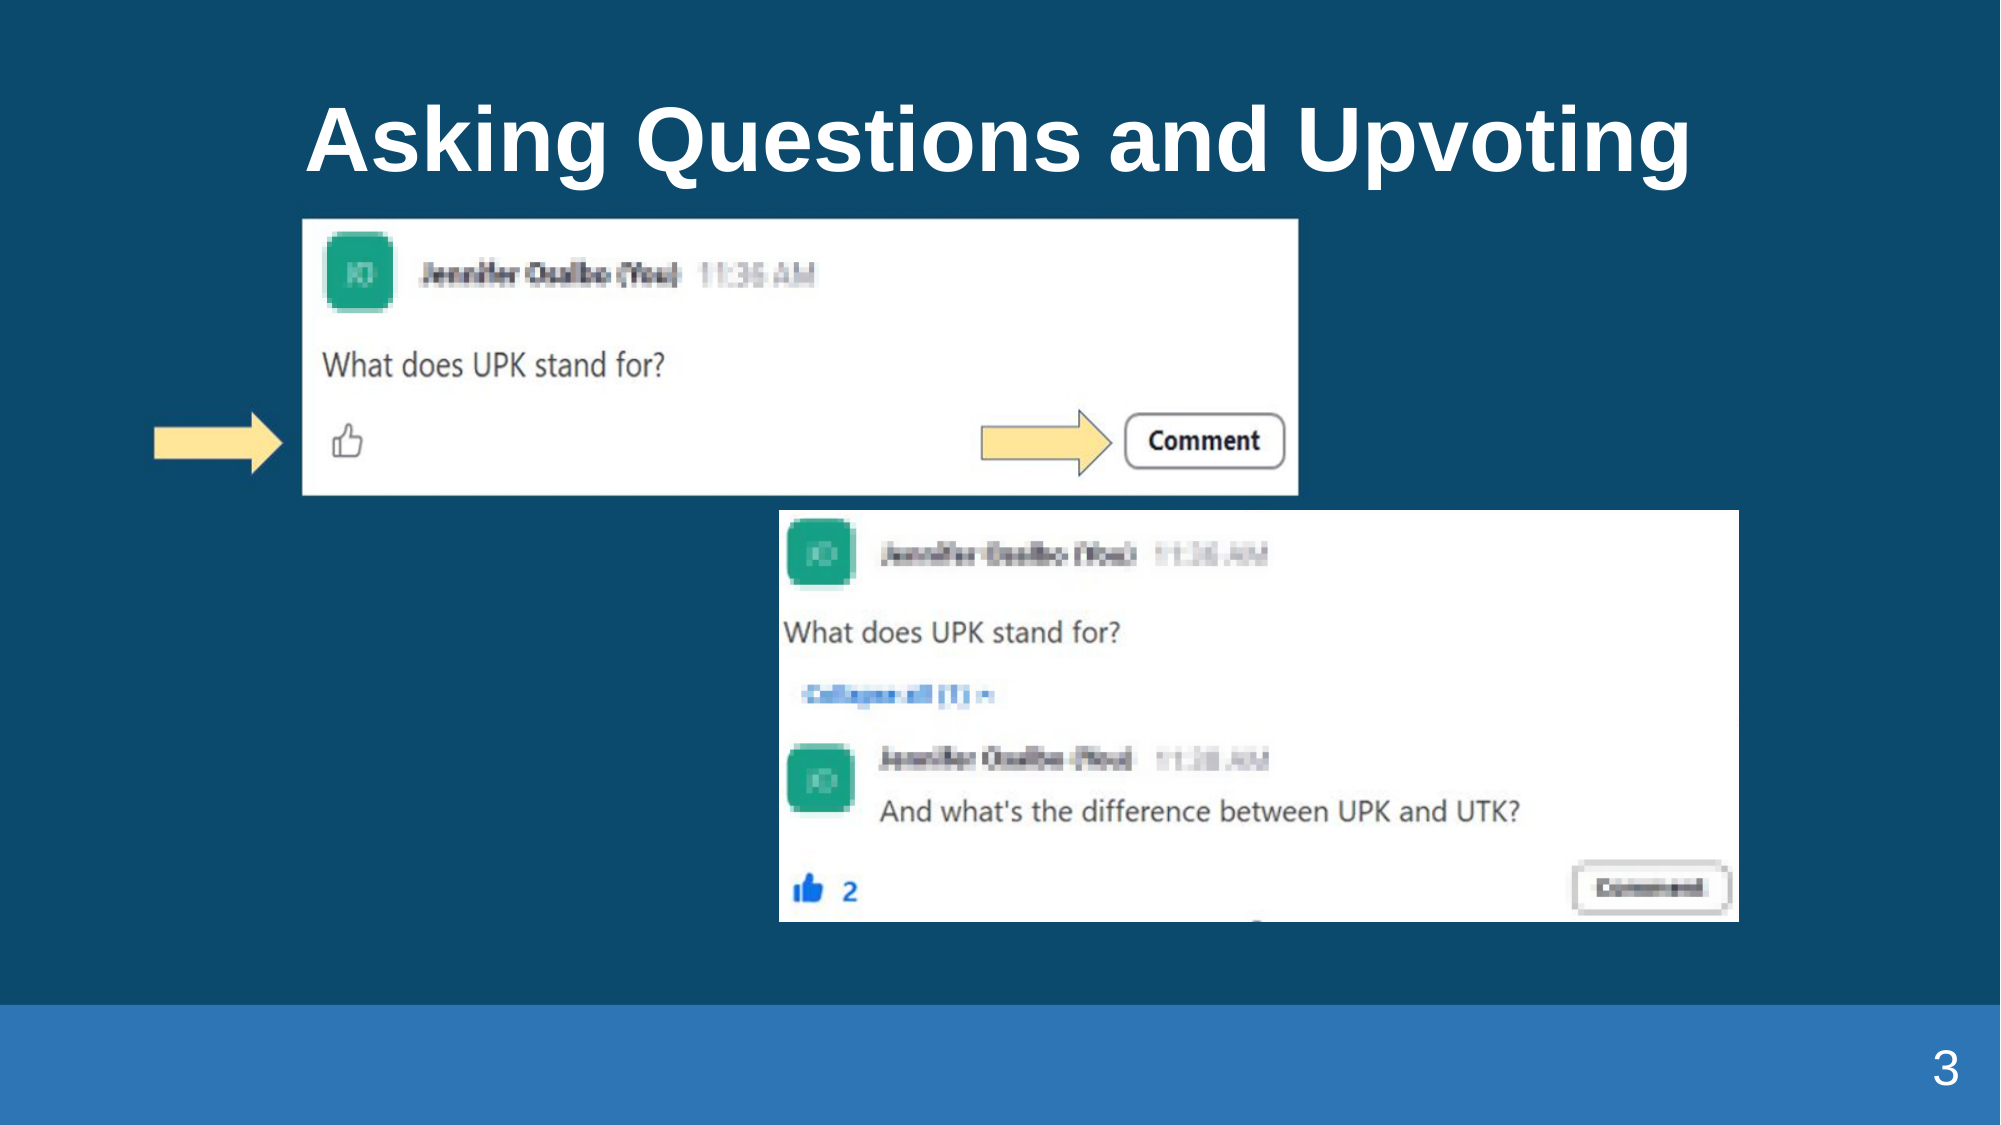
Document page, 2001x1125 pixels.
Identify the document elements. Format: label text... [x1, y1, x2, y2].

slide_number 3 [1524, 1035, 1975, 1095]
title Asking Questions and Upvoting [24, 33, 1975, 251]
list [778, 510, 1739, 922]
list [122, 202, 1349, 508]
